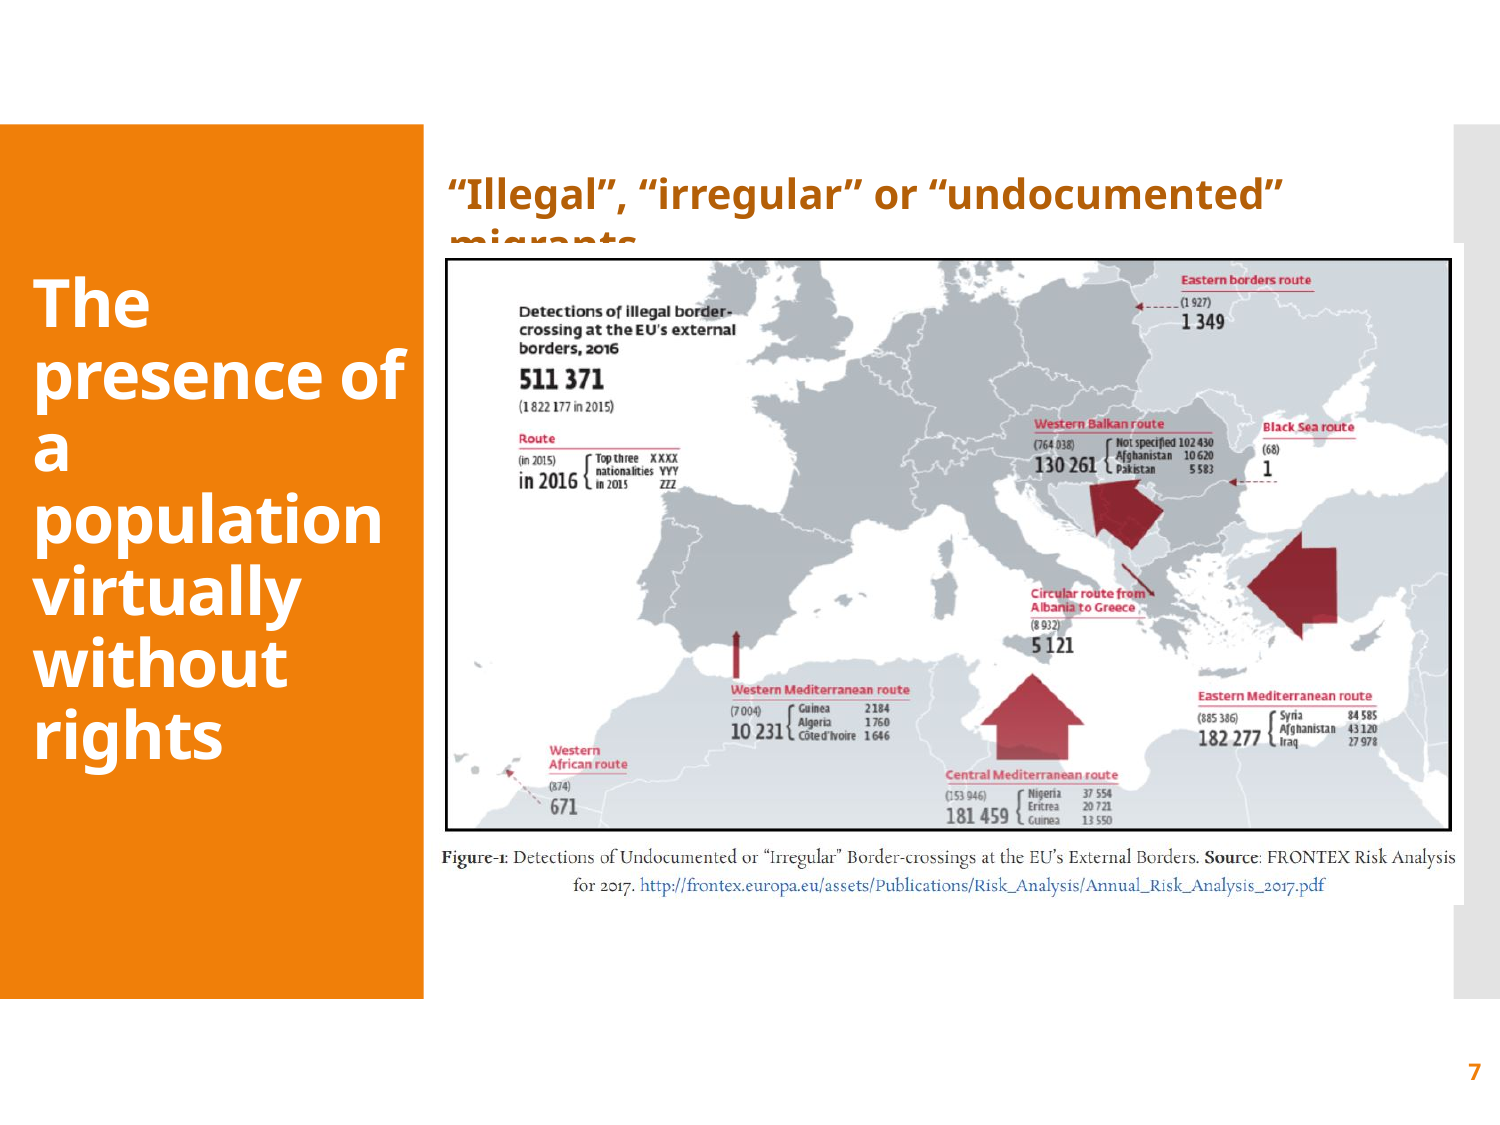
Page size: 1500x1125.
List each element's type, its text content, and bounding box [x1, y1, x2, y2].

text_box “Illegal”, “irregular” or “undocumented” migrants [433, 160, 1412, 243]
slide_number 7 [1308, 1042, 1497, 1103]
title The presence of a population virtually without rights [17, 184, 432, 940]
picture [430, 243, 1465, 906]
